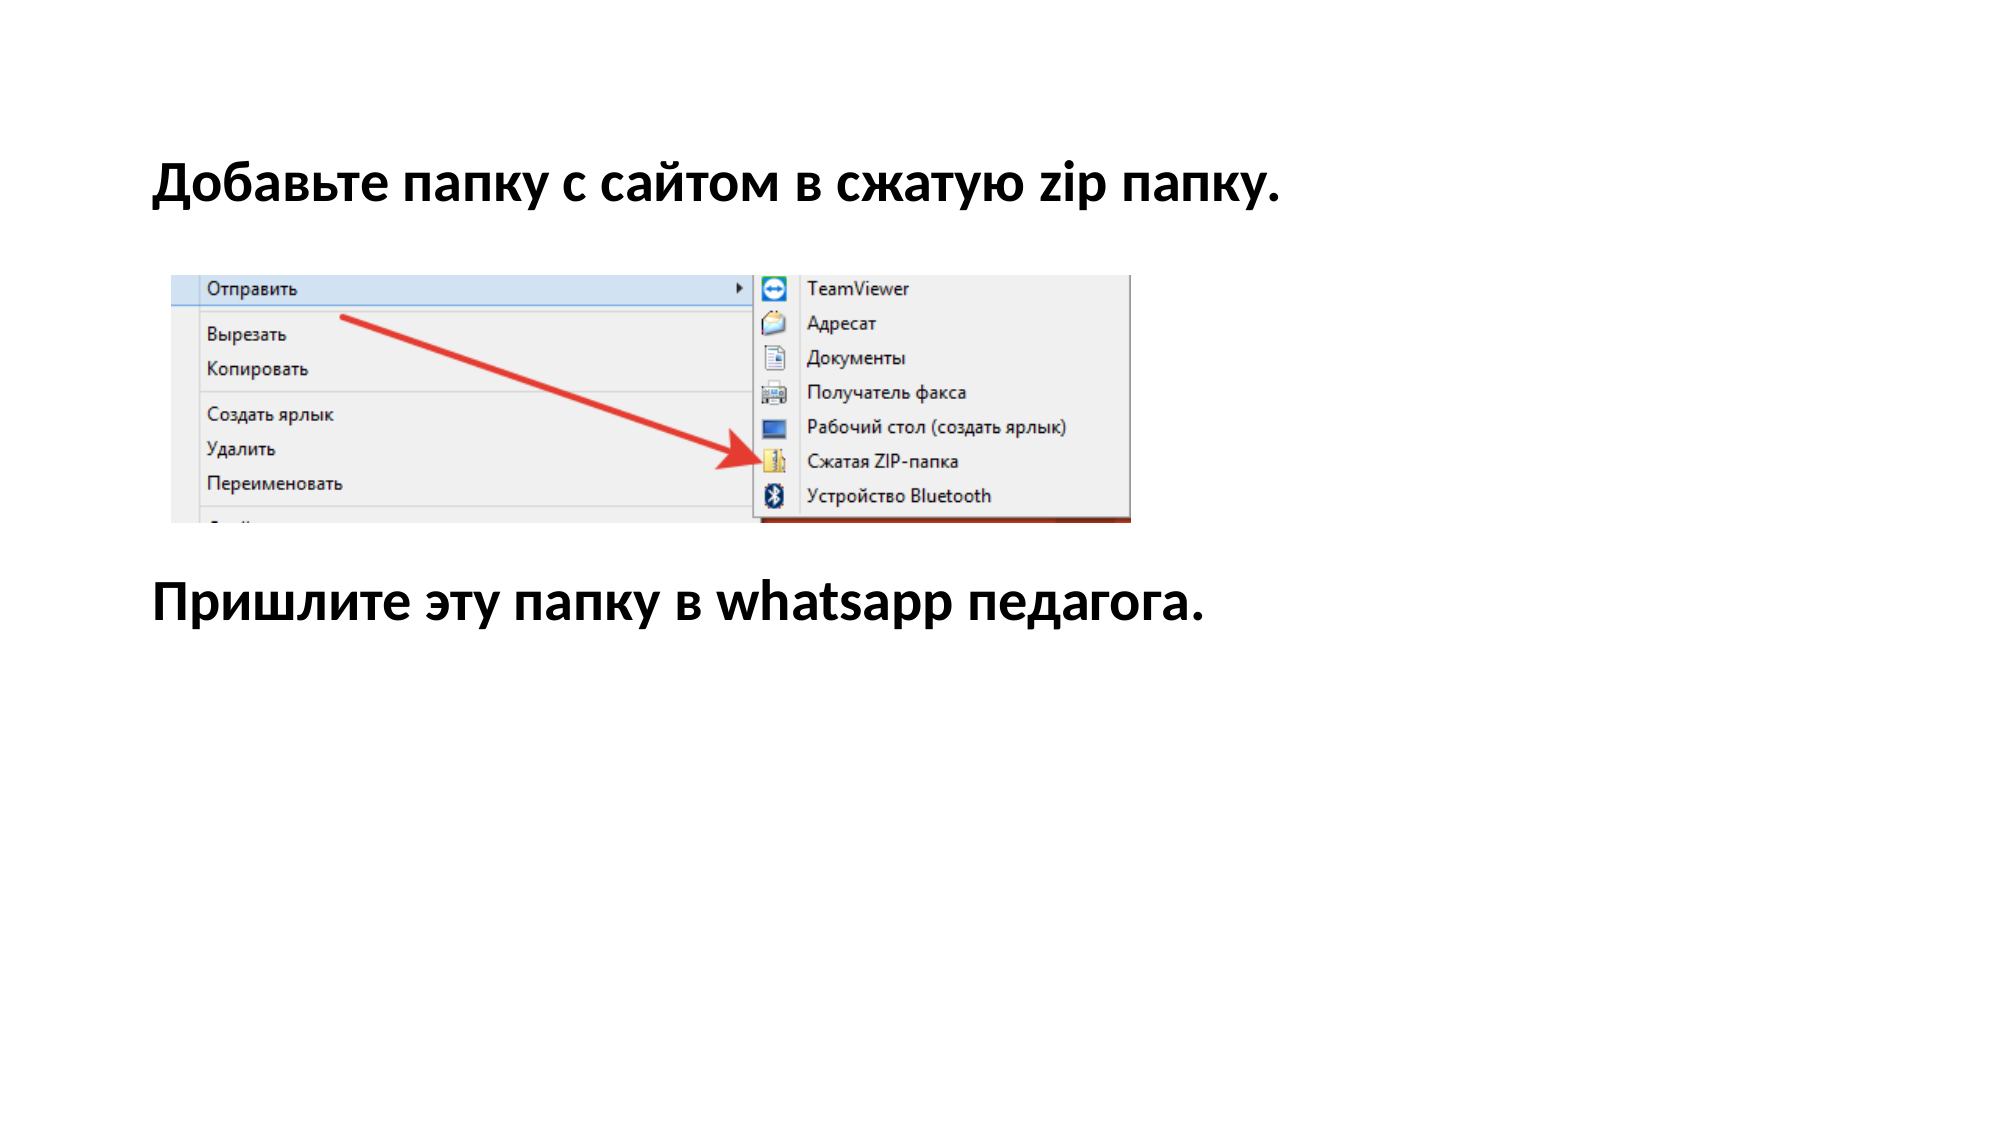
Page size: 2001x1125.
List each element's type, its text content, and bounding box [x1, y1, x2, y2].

picture [171, 275, 1131, 523]
list Добавьте папку с сайтом в сжатую zip папку. Пришлите эту папку в whatsapp педагога. [137, 143, 1863, 903]
